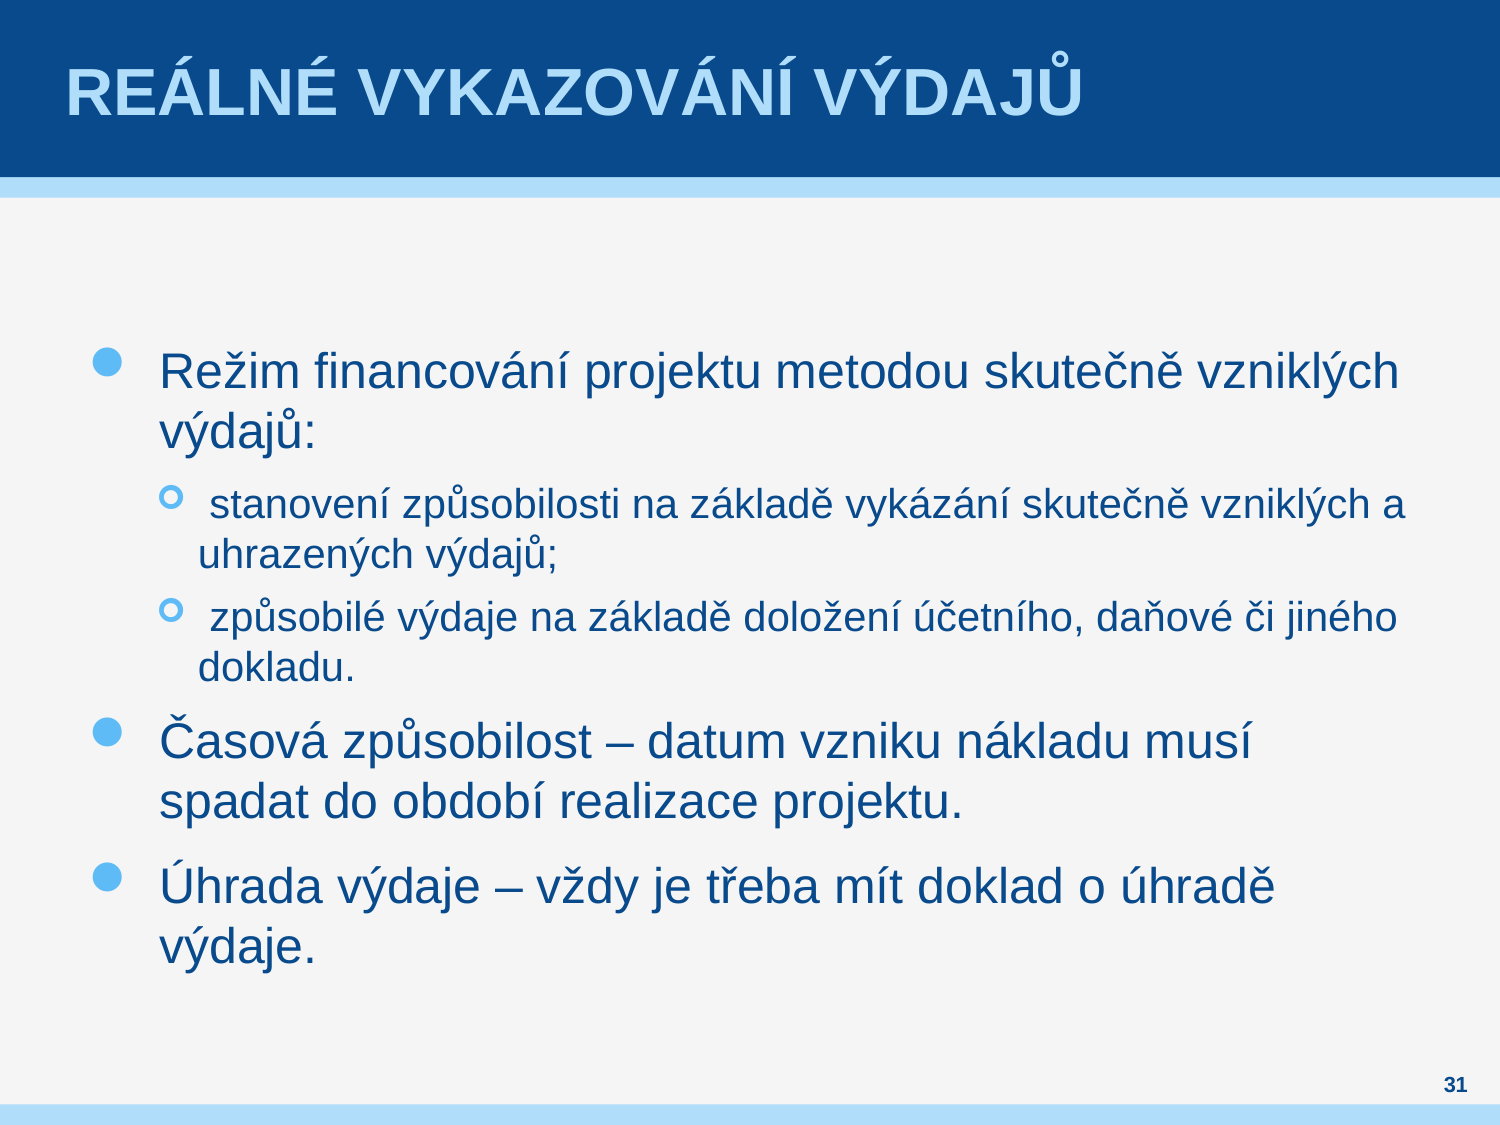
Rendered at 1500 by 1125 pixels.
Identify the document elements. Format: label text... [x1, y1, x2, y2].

title Reálné vykazování výdajů [59, 0, 1441, 178]
list Režim financování projektu metodou skutečně vzniklých výdajů: stanovení způsobilosti na základě vykázání skutečně vzniklých a uhrazených výdajů; způsobilé výdaje na základě doložení účetního, daňové či jiného dokladu. Časová způsobilost – datum vzniku nákladu musí spadat do období realizace projektu. Úhrada výdaje – vždy je třeba mít doklad o úhradě výdaje. [88, 338, 1412, 976]
slide_number 31 [1417, 1068, 1495, 1099]
